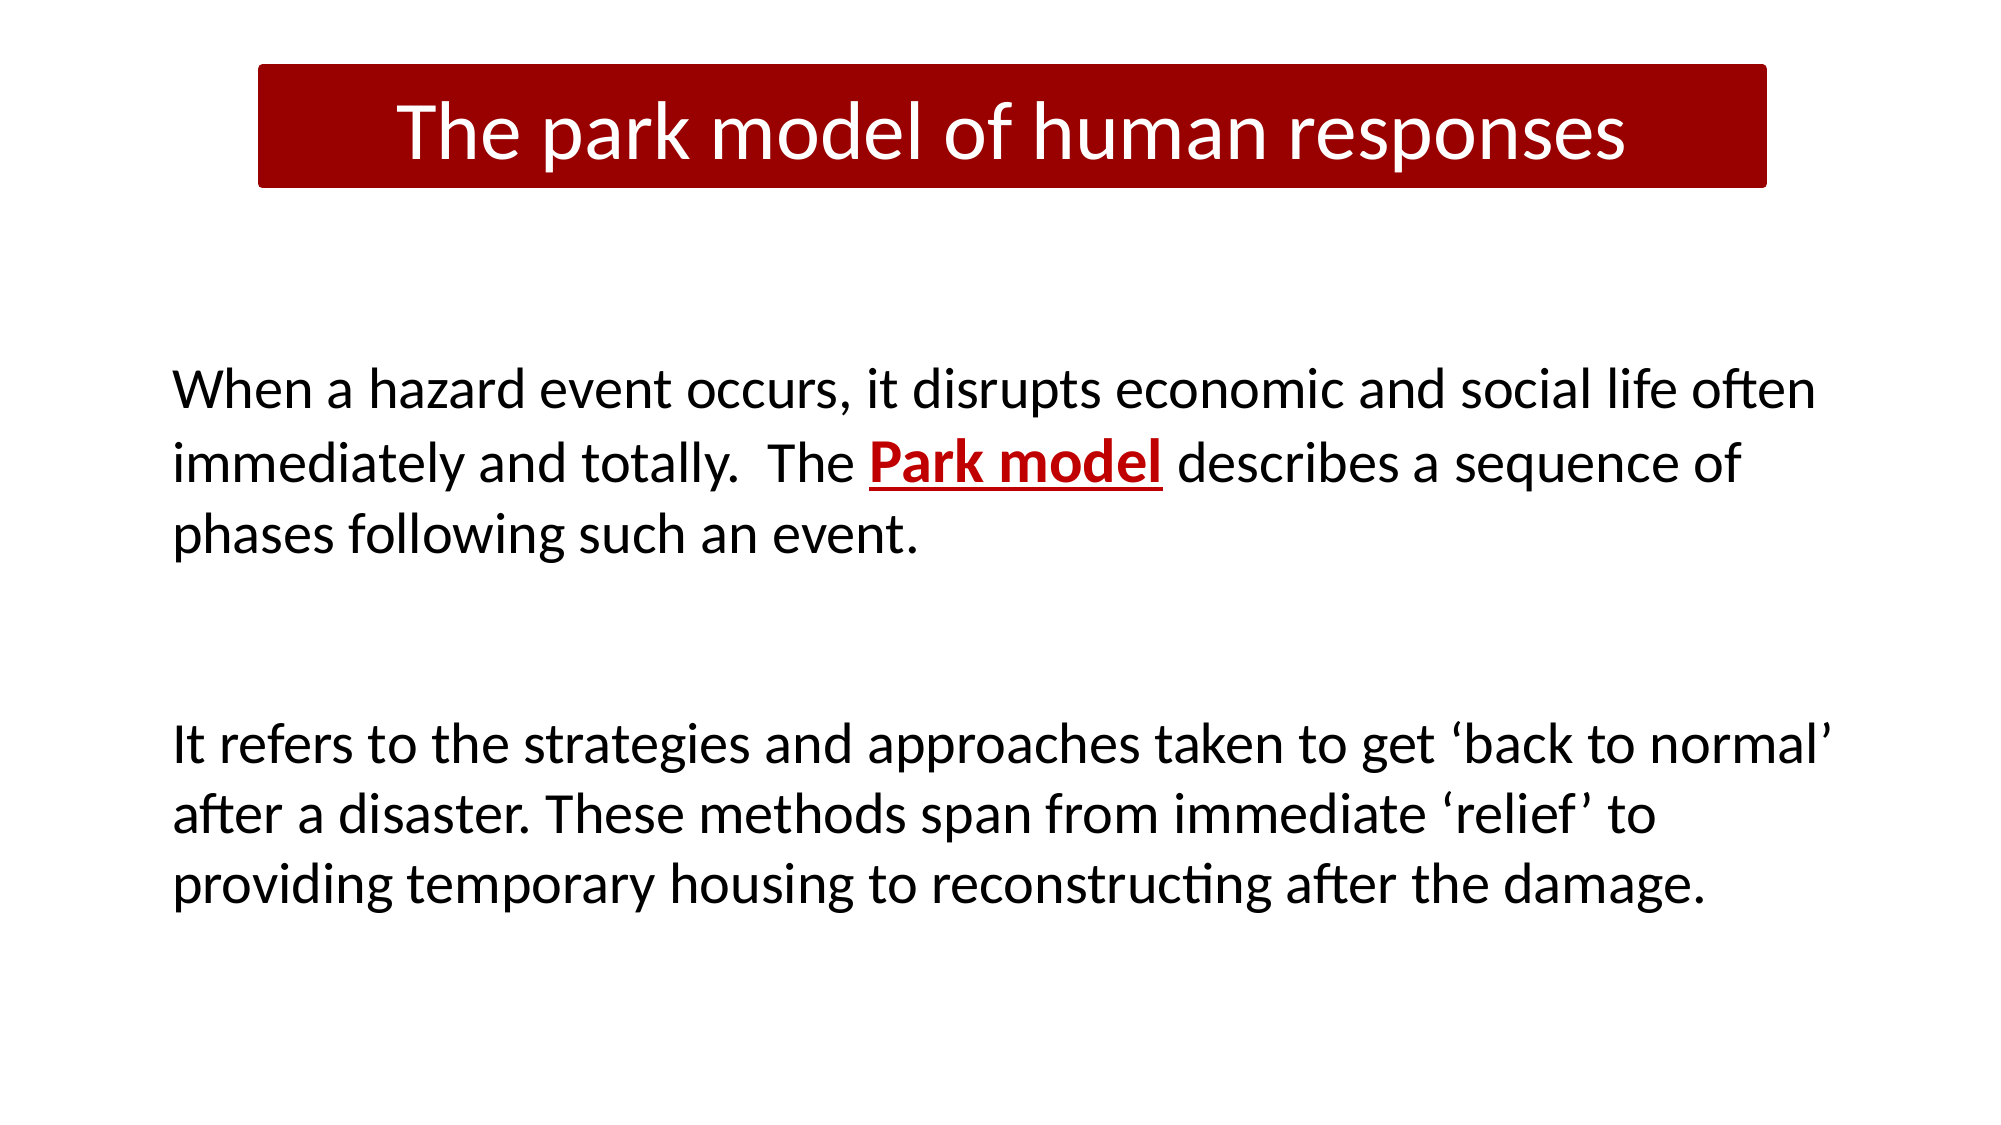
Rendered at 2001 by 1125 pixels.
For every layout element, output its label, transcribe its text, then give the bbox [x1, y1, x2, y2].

text_box When a hazard event occurs, it disrupts economic and social life often immediately and totally. The Park model describes a sequence of phases following such an event. It refers to the strategies and approaches taken to get ‘back to normal’ after a disaster. These methods span from immediate ‘relief’ to providing temporary housing to reconstructing after the damage. [157, 342, 1868, 923]
text_box The park model of human responses [262, 69, 1763, 184]
